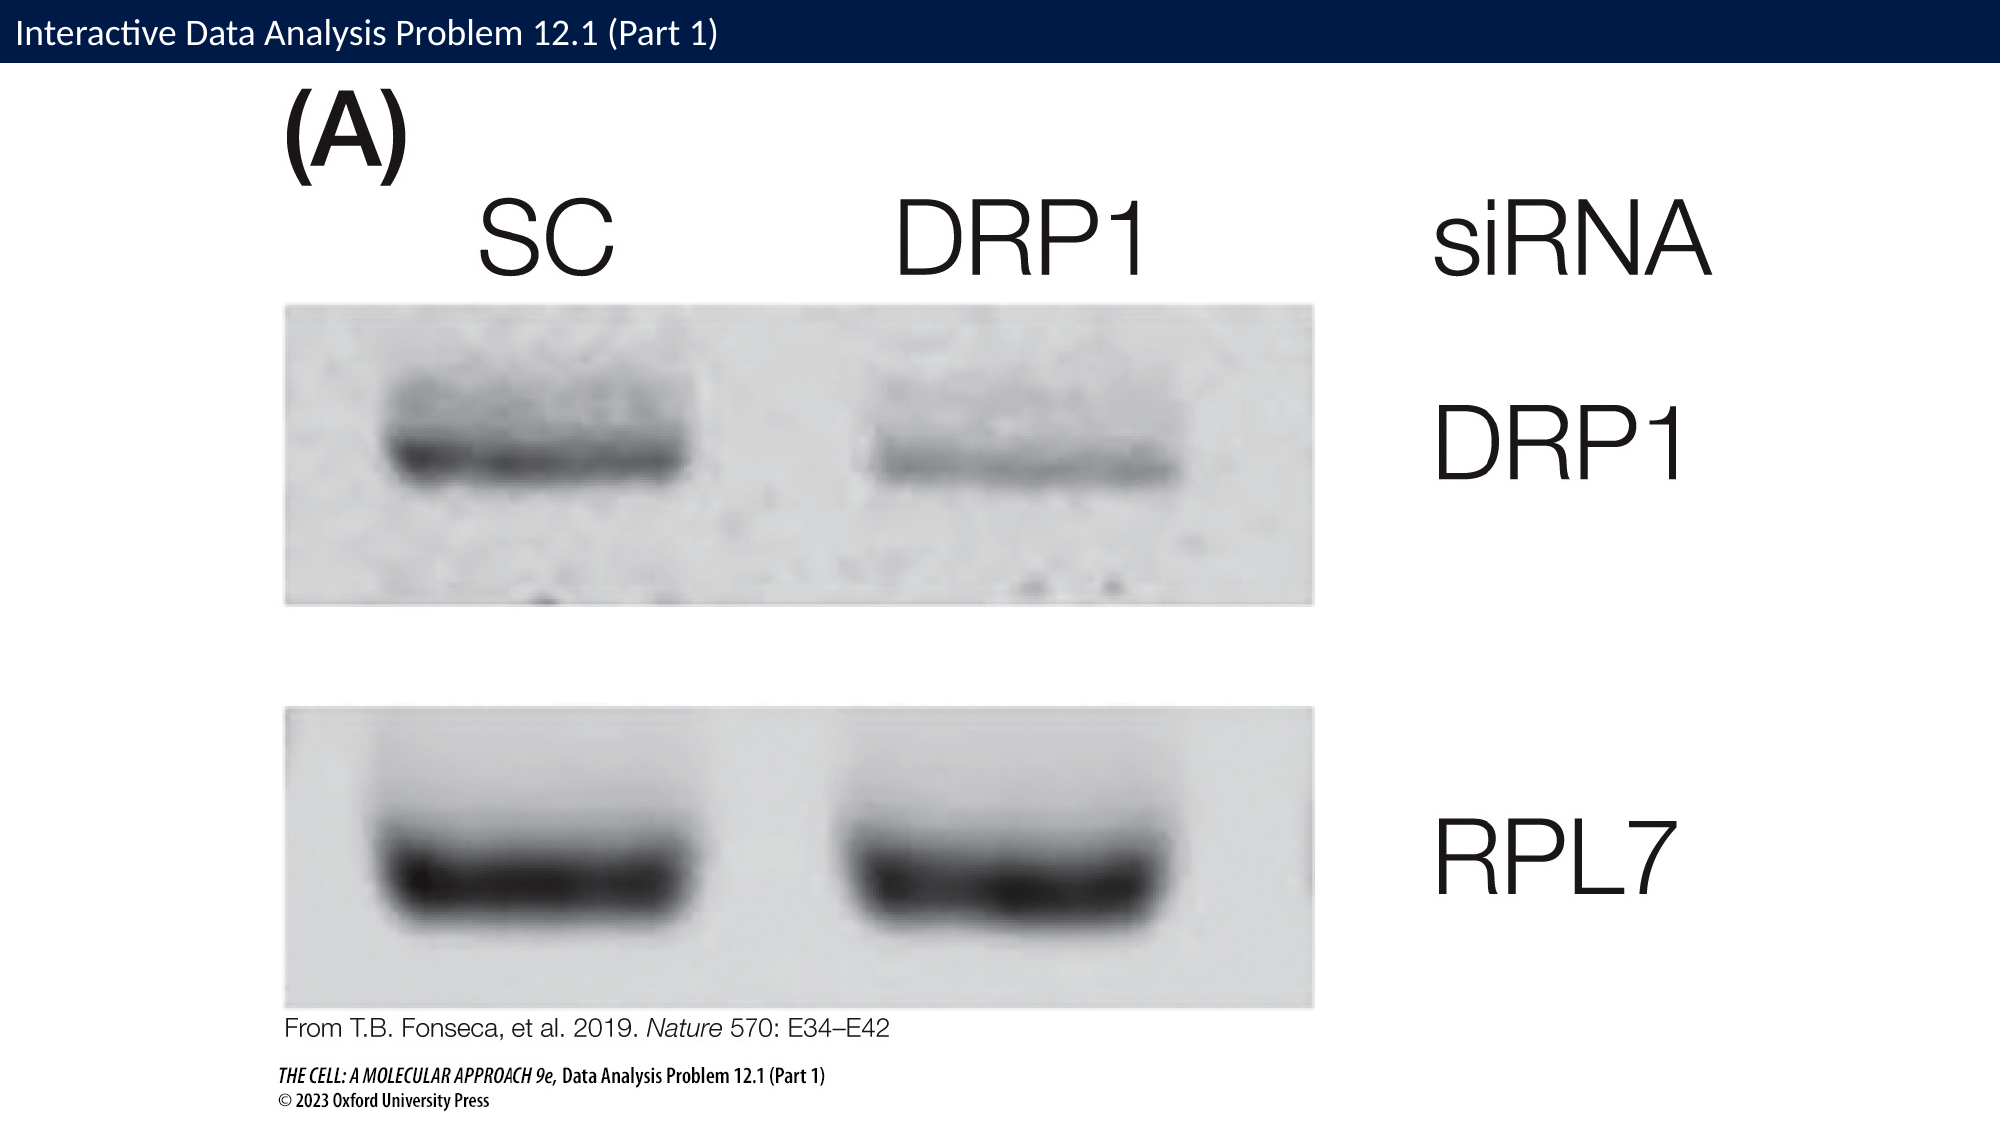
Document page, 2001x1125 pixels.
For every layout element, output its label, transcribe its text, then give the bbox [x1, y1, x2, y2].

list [268, 78, 1732, 1113]
title Interactive Data Analysis Problem 12.1 (Part 1) [0, 0, 2000, 63]
